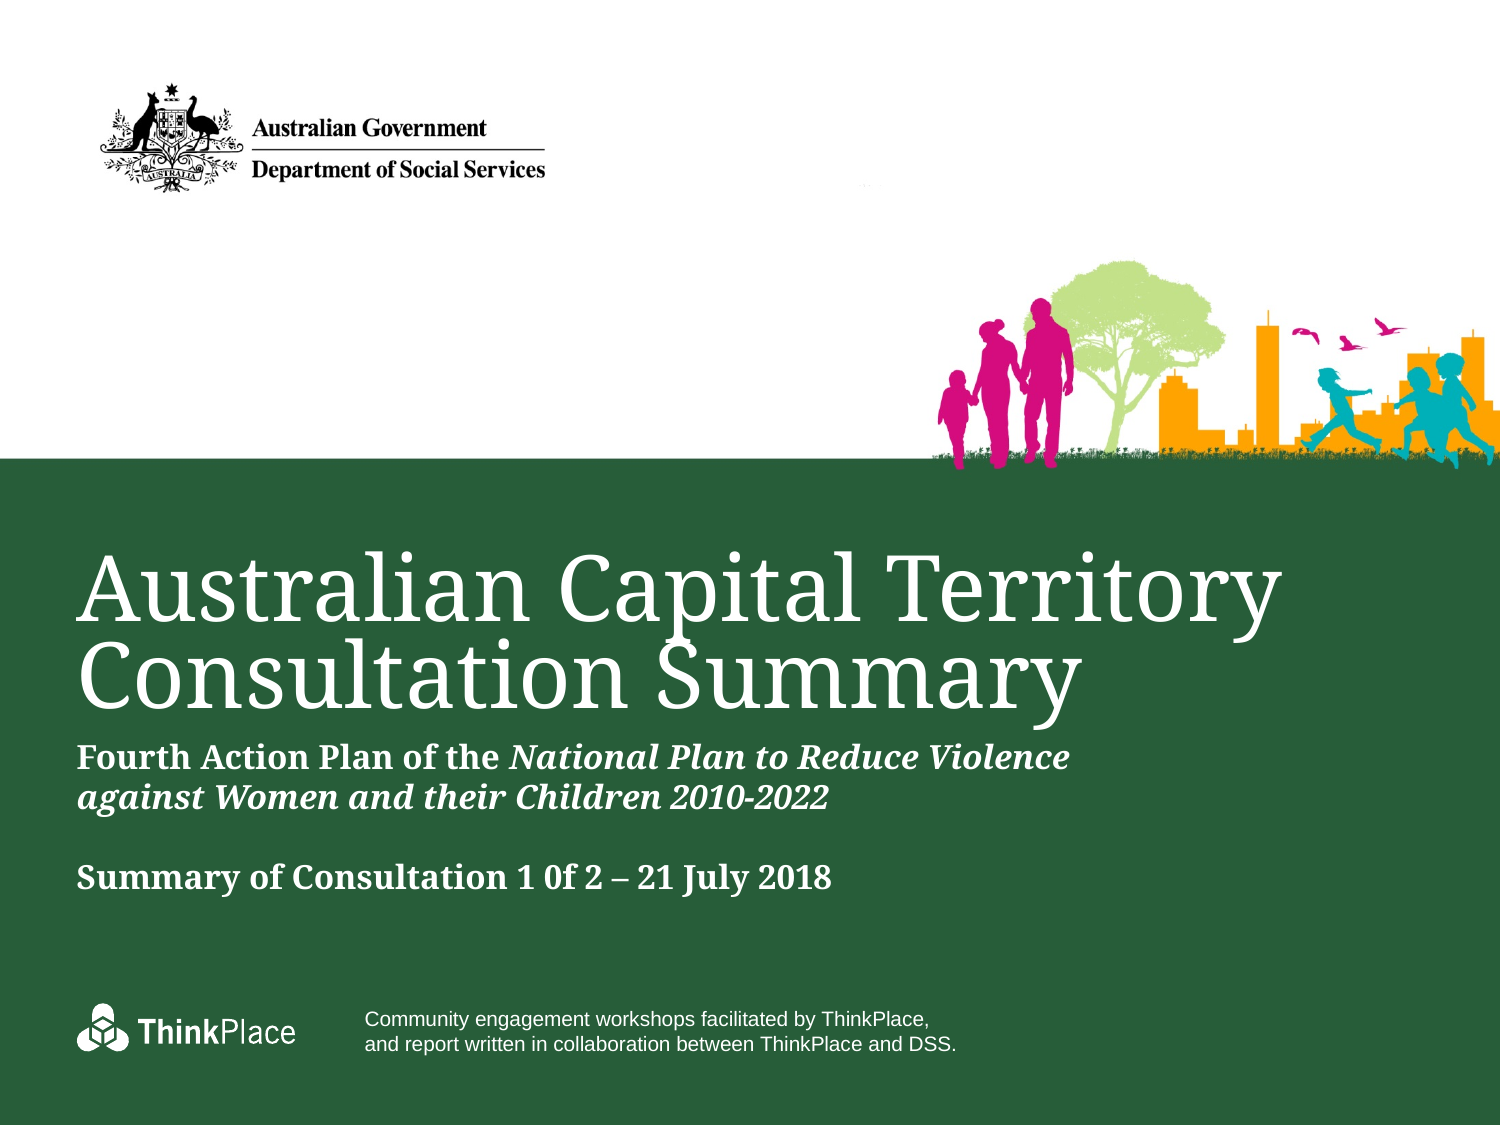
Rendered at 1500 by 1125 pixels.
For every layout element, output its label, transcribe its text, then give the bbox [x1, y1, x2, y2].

picture [0, 0, 1500, 1125]
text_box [76, 1002, 296, 1052]
text_box Community engagement workshops facilitated by ThinkPlace, and report written in collaboration between ThinkPlace and DSS. [349, 998, 979, 1064]
text_box Australian Capital Territory Consultation Summary [76, 550, 1424, 727]
text_box Fourth Action Plan of the National Plan to Reduce Violence against Women and their Children 2010-2022 Summary of Consultation 1 0f 2 – 21 July 2018 [76, 736, 1081, 897]
